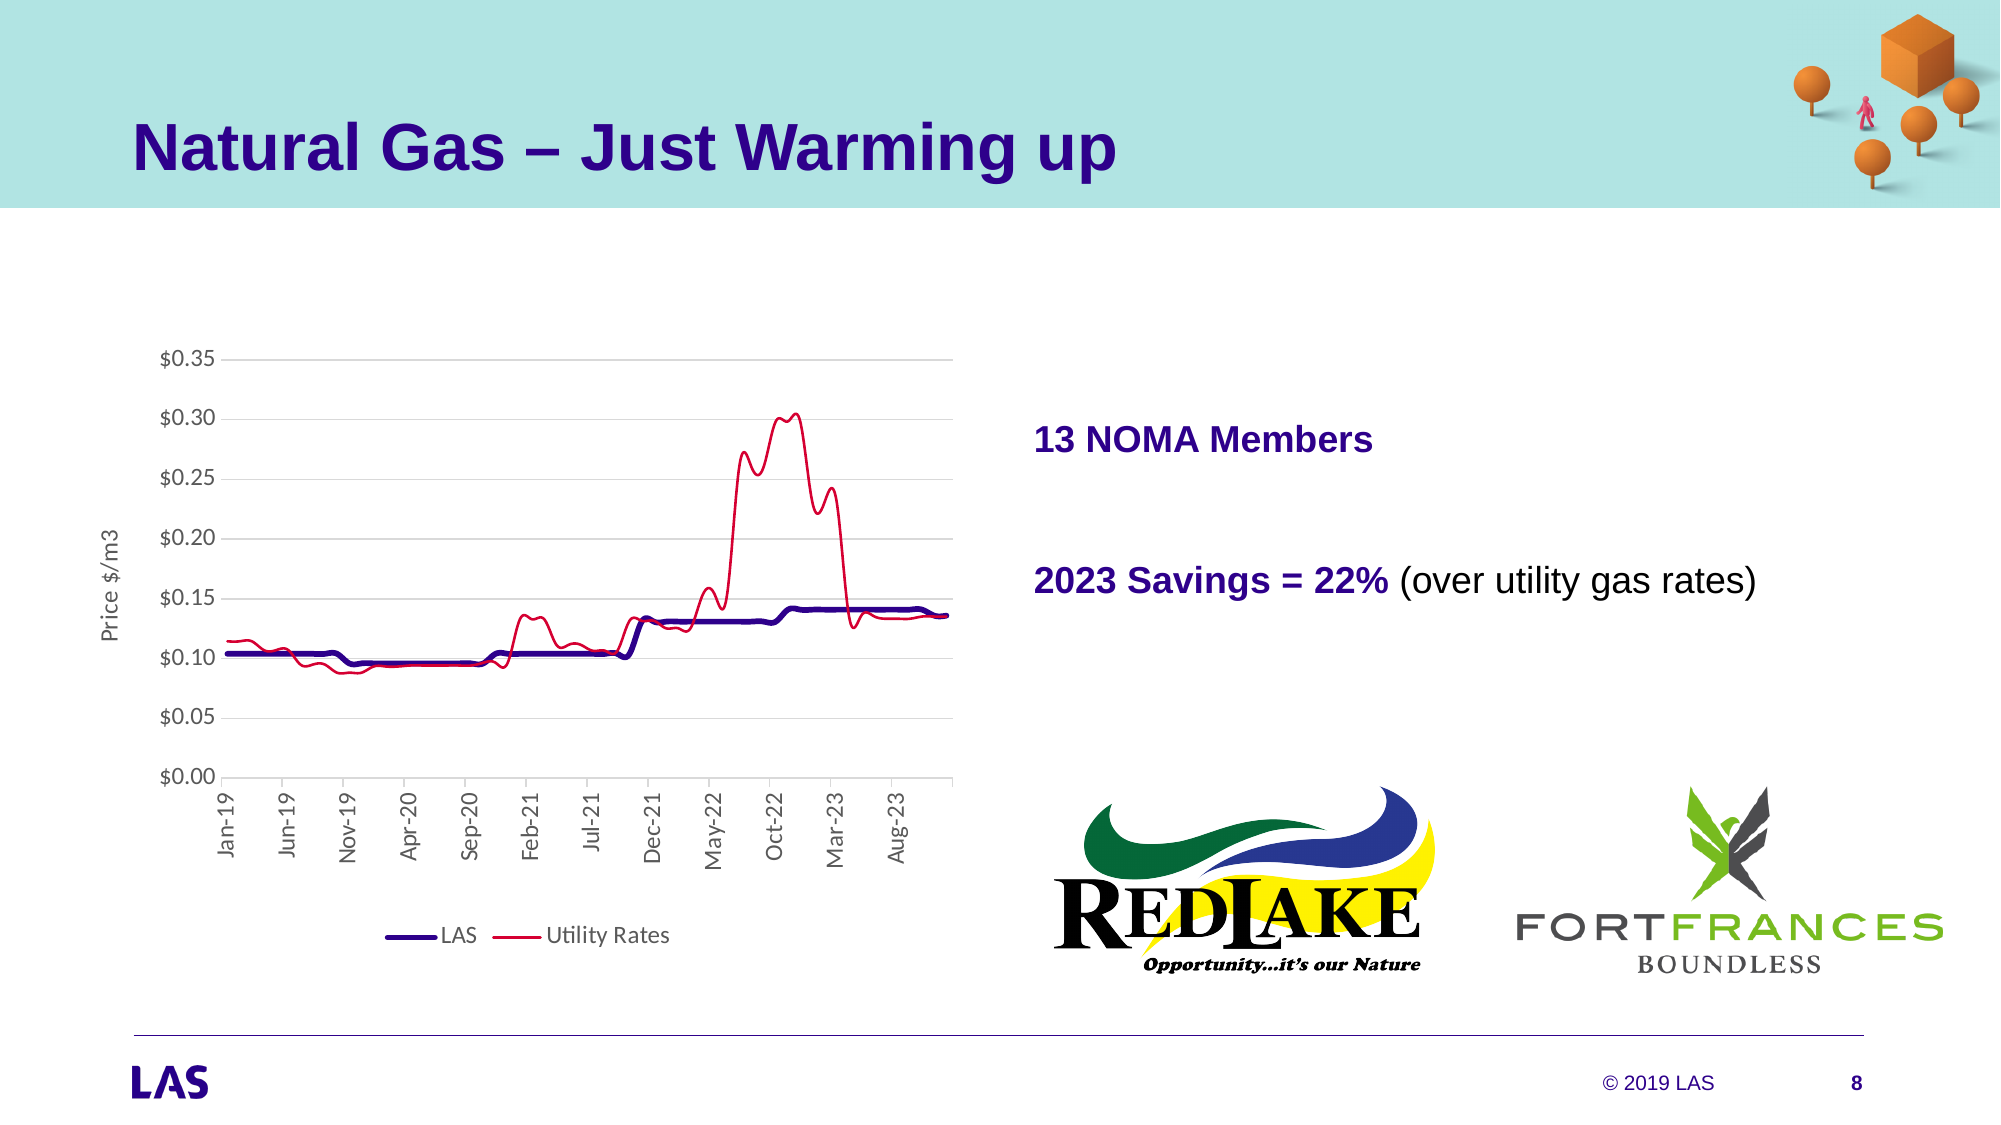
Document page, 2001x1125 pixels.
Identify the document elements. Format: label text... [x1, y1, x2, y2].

title Natural Gas – Just Warming up [132, 105, 1858, 197]
slide_number 8 [1750, 1052, 1863, 1113]
footer © 2019 LAS [1054, 1052, 1730, 1113]
picture [1054, 786, 1435, 975]
picture [132, 1065, 208, 1099]
list 13 NOMA Members 2023 Savings = 22% (over utility gas rates) [1033, 415, 1782, 710]
chart [86, 291, 972, 957]
picture [1787, 4, 2000, 208]
picture [1517, 786, 1943, 975]
